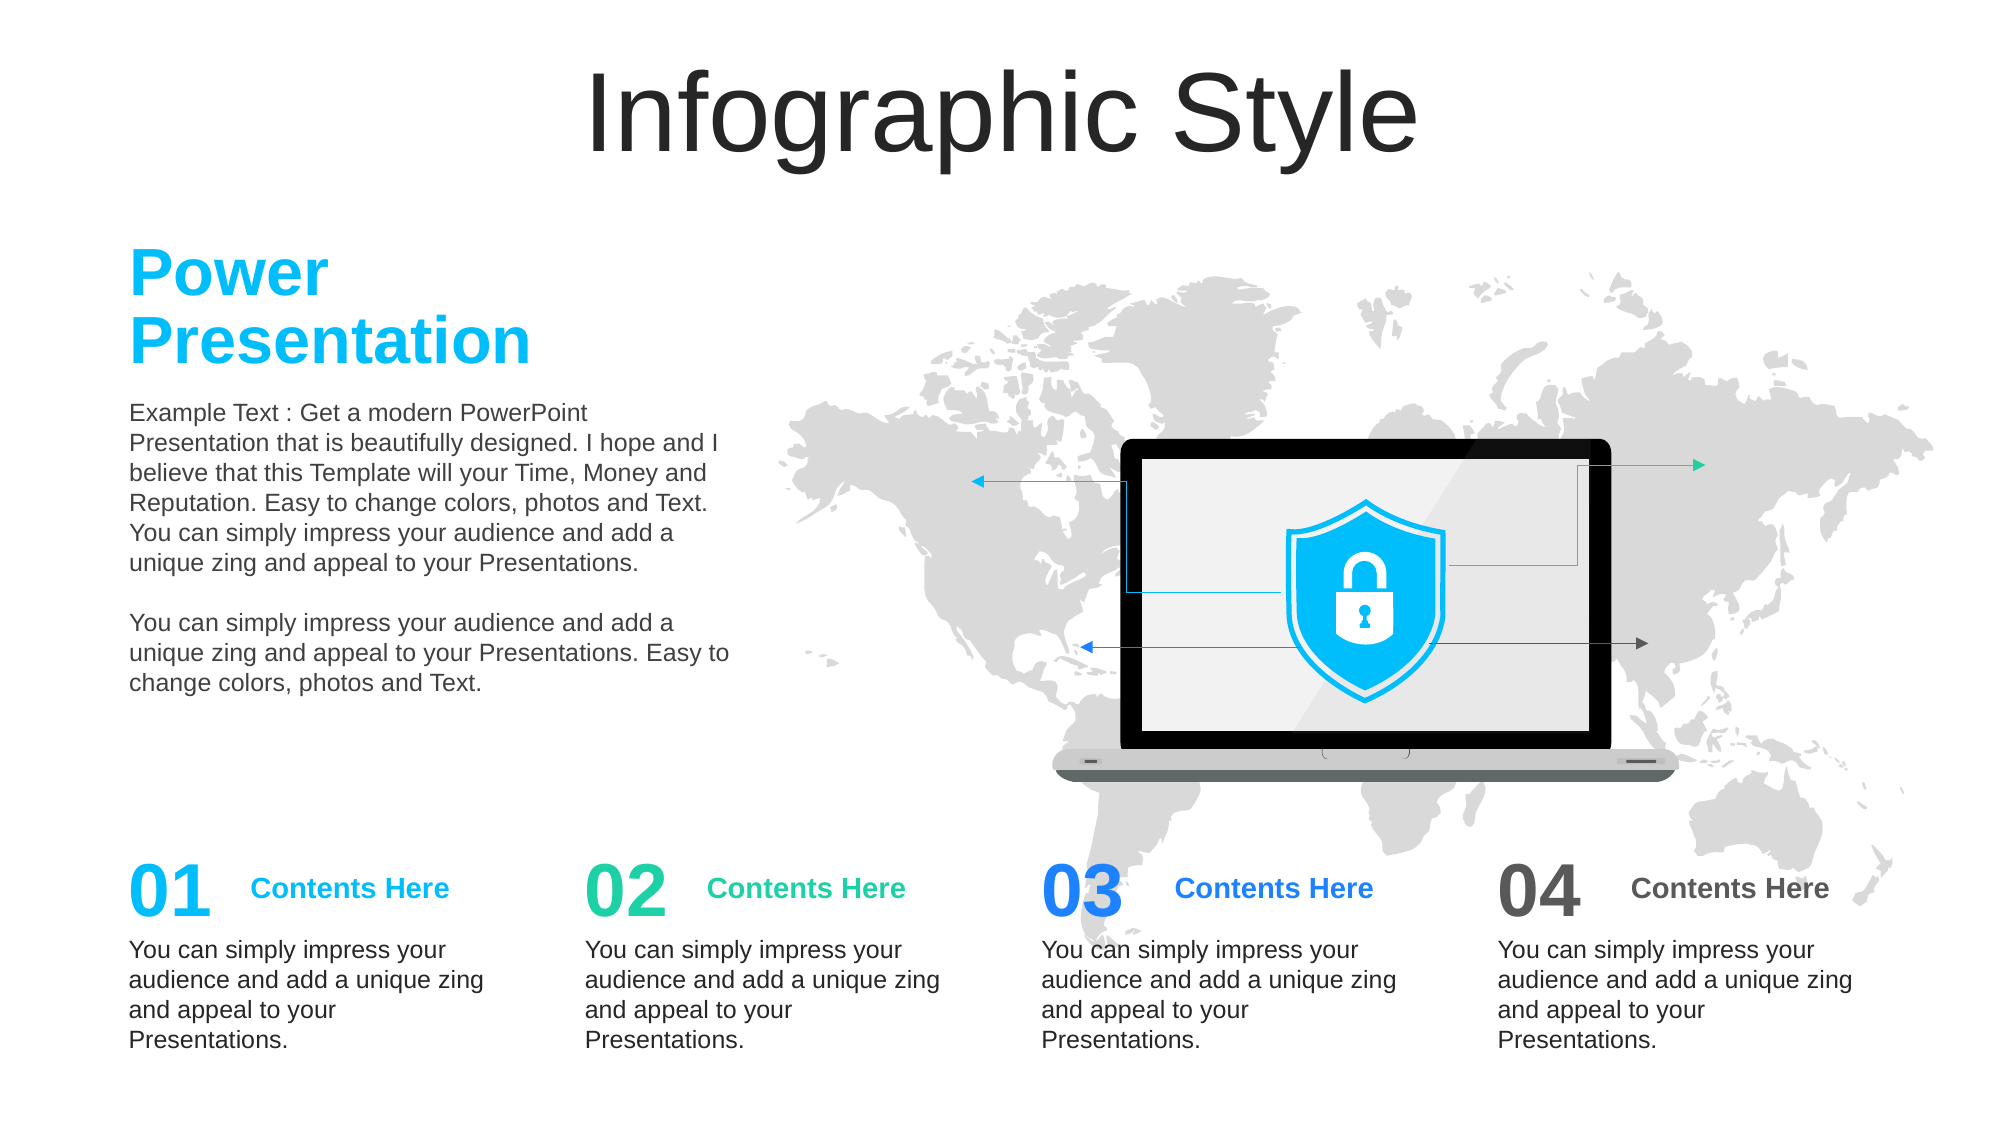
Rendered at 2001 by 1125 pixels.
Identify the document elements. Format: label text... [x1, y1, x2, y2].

text_box Contents Here [689, 861, 778, 912]
text_box 01 [107, 841, 233, 932]
text_box You can simply impress your audience and add a unique zing and appeal to your Presentations. [1026, 950, 1432, 1061]
text_box Contents Here [232, 861, 501, 912]
text_box You can simply impress your audience and add a unique zing and appeal to your Presentations. [1482, 950, 1888, 1061]
text_box 02 [563, 841, 690, 932]
text_box You can simply impress your audience and add a unique zing and appeal to your Presentations. [113, 926, 519, 1061]
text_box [1049, 436, 1681, 783]
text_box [114, 232, 749, 708]
list Infographic Style [53, 55, 1952, 175]
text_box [971, 481, 1281, 593]
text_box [1448, 465, 1706, 566]
text_box You can simply impress your audience and add a unique zing and appeal to your Presentations. [570, 926, 976, 1061]
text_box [778, 271, 1934, 950]
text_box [1288, 502, 1443, 701]
